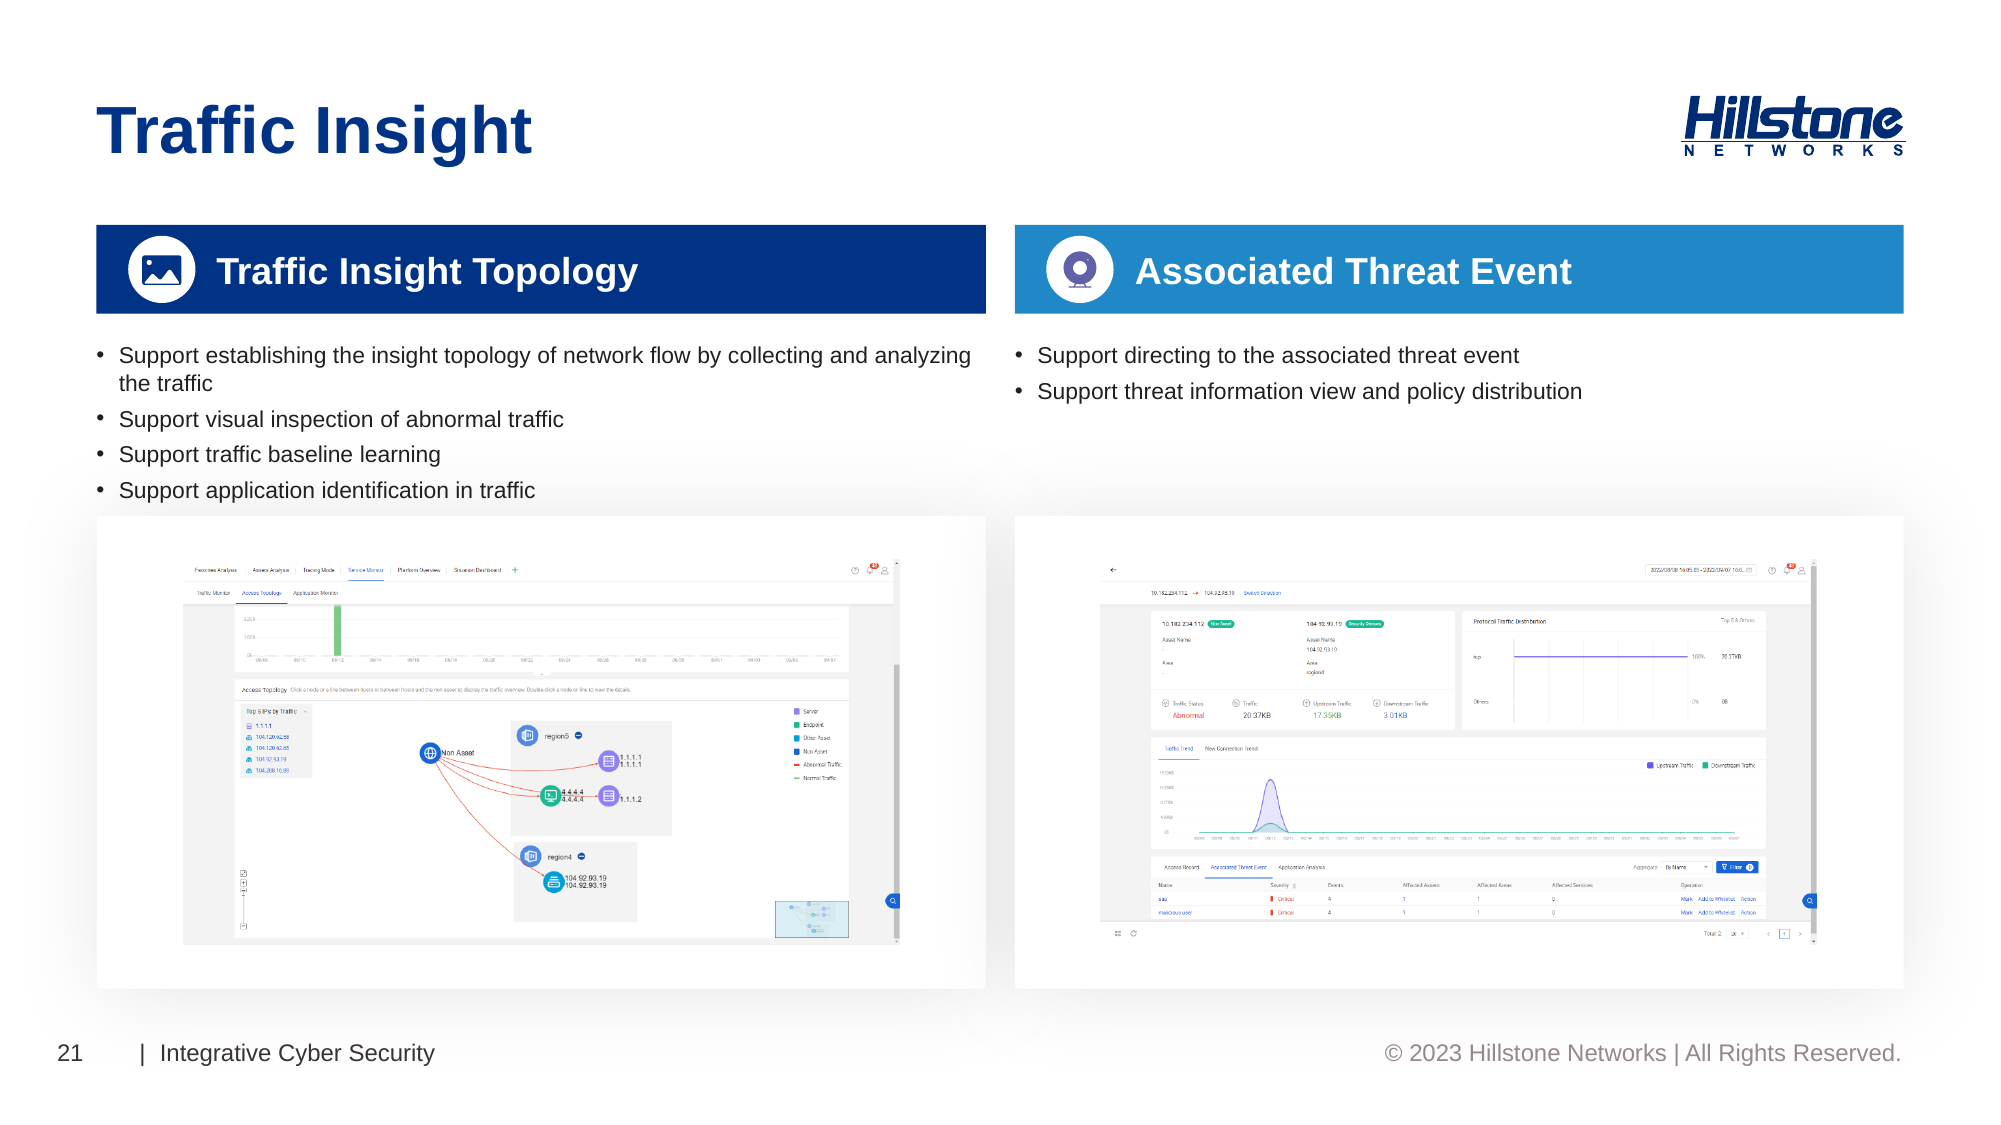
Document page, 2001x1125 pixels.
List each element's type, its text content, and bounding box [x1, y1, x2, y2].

picture [183, 559, 900, 946]
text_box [96, 224, 1904, 314]
text_box Support directing to the associated threat event Support threat information view and policy distribution [1014, 340, 1858, 405]
text_box [1014, 515, 1905, 990]
text_box Support establishing the insight topology of network flow by collecting and analyzing the traffic Support visual inspection of abnormal traffic Support traffic baseline learning Support application identification in traffic [96, 340, 986, 504]
text_box [96, 515, 987, 990]
picture [1100, 559, 1817, 946]
title Traffic Insight [96, 95, 1655, 224]
